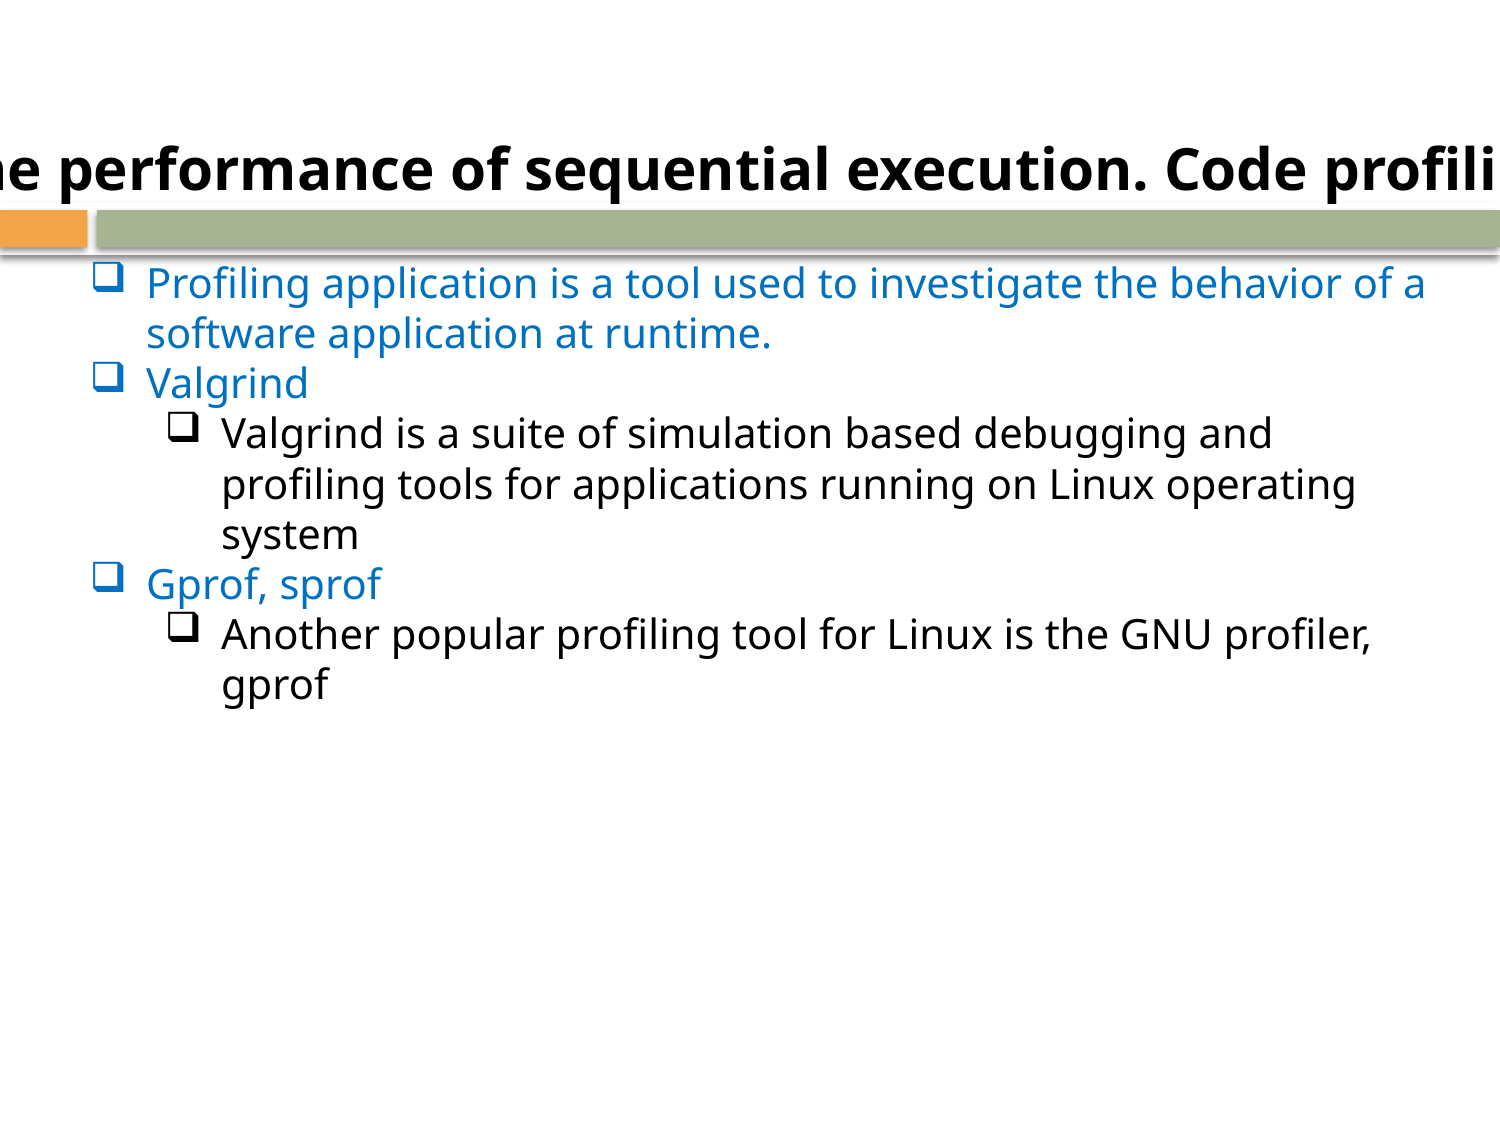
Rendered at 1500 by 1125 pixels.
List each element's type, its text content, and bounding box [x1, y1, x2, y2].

text_box The performance of sequential execution. Code profiling [0, 125, 1500, 210]
text_box Profiling application is a tool used to investigate the behavior of a software application at runtime. Valgrind Valgrind is a suite of simulation based debugging and profiling tools for applications running on Linux operating system Gprof, sprof Another popular profiling tool for Linux is the GNU profiler, gprof [75, 249, 1450, 765]
